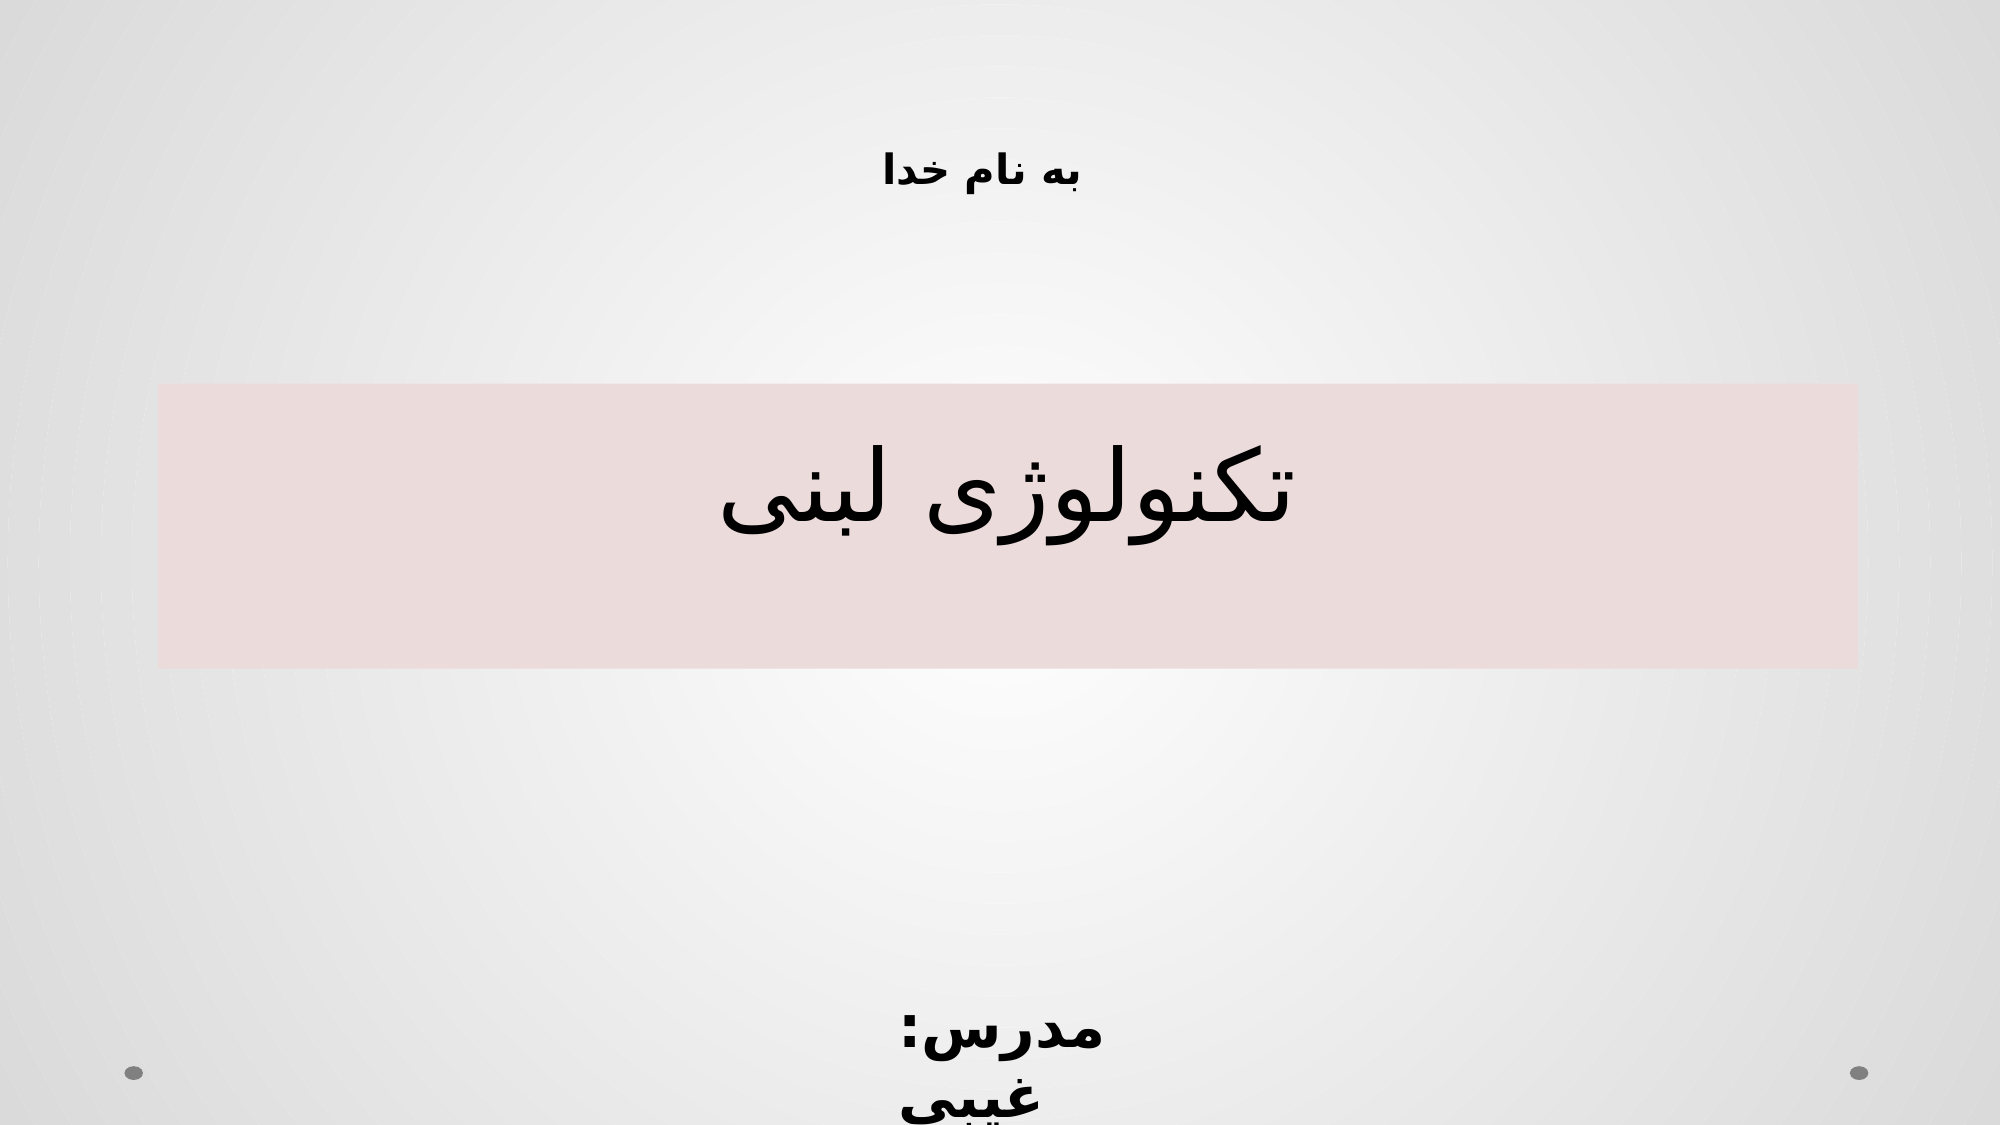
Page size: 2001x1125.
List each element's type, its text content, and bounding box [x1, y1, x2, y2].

text_box مدرس: غیبی [883, 982, 1181, 1125]
title تکنولوژی لبنی [157, 383, 1858, 669]
text_box به نام خدا [537, 137, 1427, 198]
